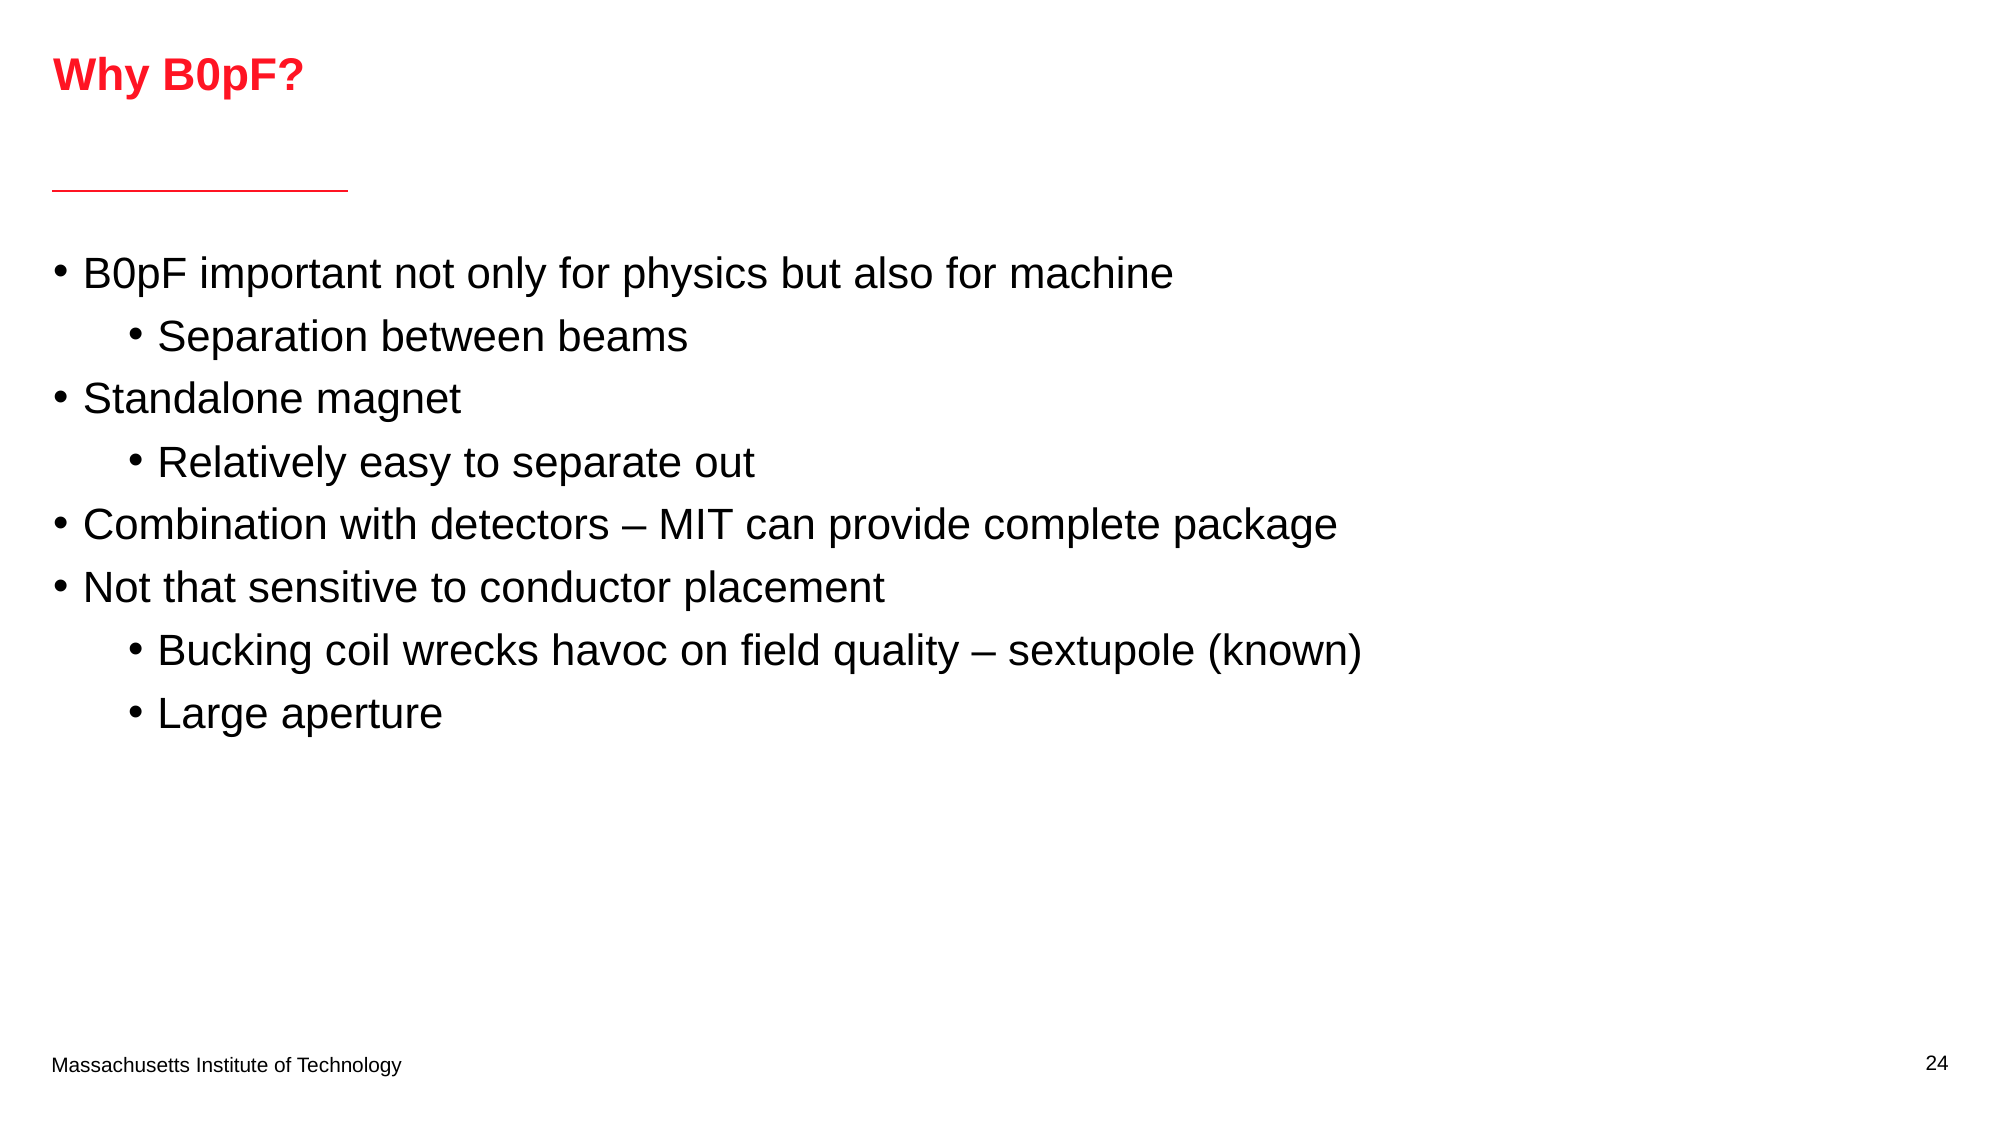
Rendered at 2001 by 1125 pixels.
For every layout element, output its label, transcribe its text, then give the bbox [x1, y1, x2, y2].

title Why B0pF? [53, 36, 591, 170]
list B0pF important not only for physics but also for machine Separation between beams Standalone magnet Relatively easy to separate out Combination with detectors – MIT can provide complete package Not that sensitive to conductor placement Bucking coil wrecks havoc on field quality – sextupole (known) Large aperture [53, 226, 1915, 1013]
